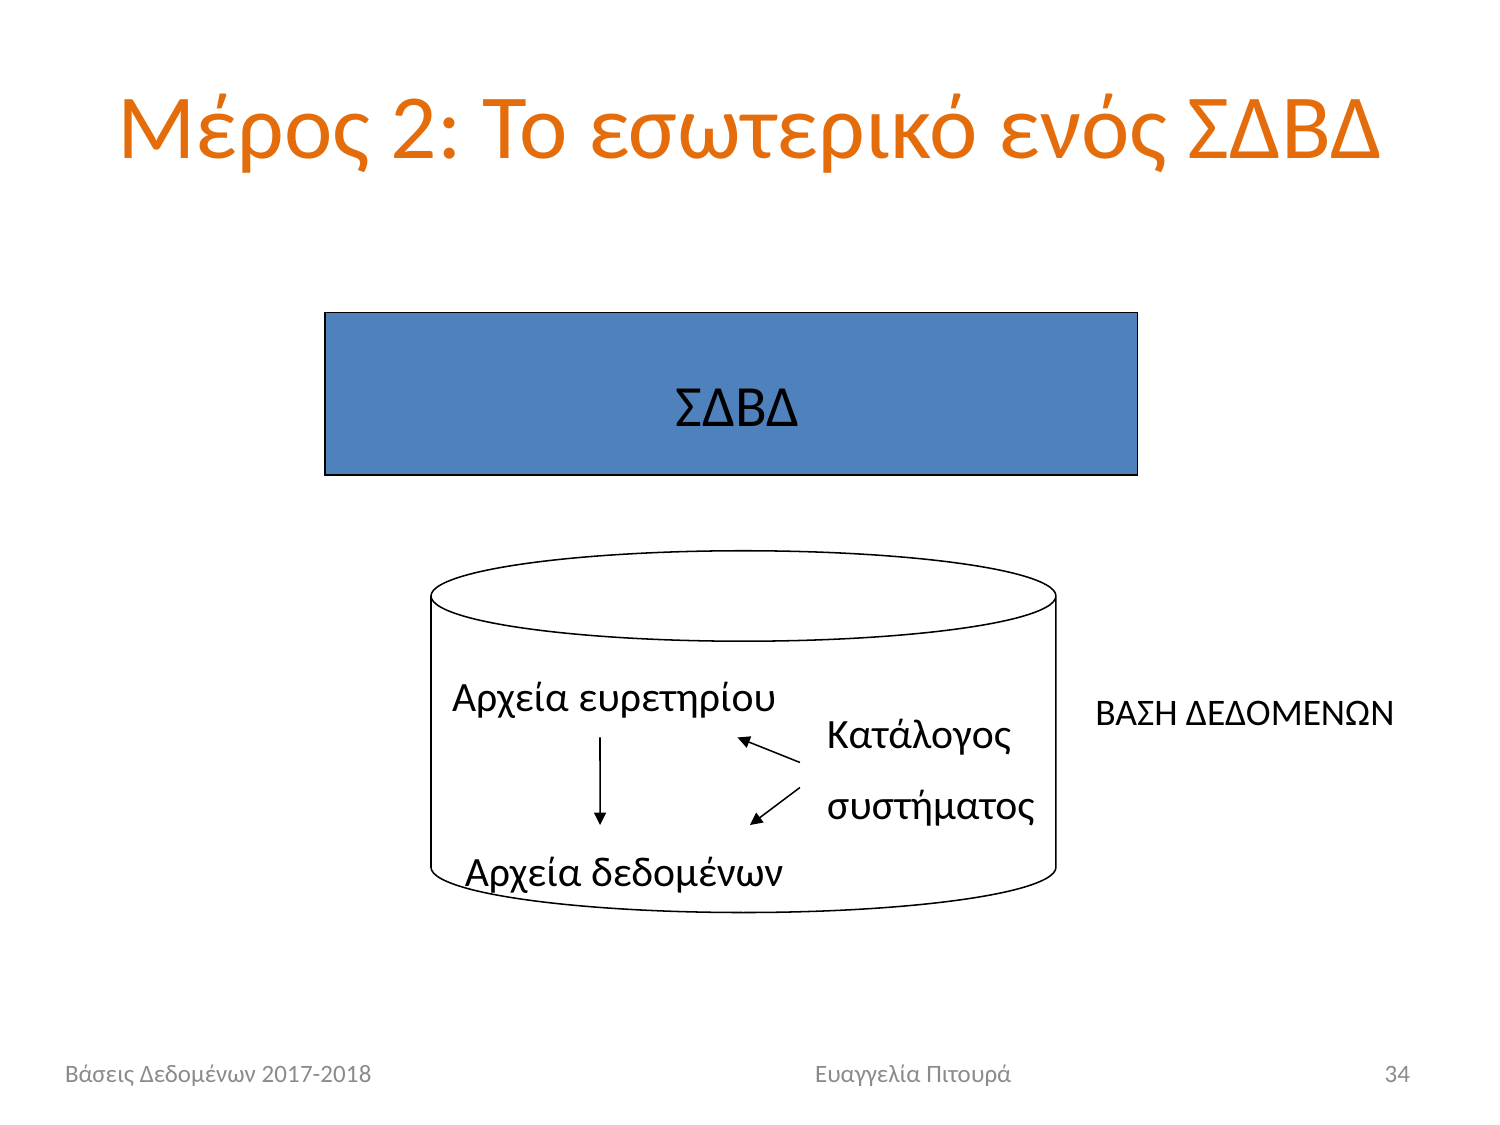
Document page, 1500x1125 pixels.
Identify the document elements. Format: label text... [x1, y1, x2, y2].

footer Βάσεις Δεδομένων 2017-2018 Ευαγγελία Πιτουρά [50, 1042, 1230, 1103]
text_box [750, 787, 801, 826]
text_box [324, 312, 1138, 475]
text_box [737, 736, 800, 763]
text_box ΣΔΒΔ [568, 361, 907, 446]
text_box ΒΑΣΗ ΔΕΔΟΜΕΝΩΝ [1080, 680, 1419, 741]
text_box [593, 737, 607, 826]
text_box [430, 550, 1056, 900]
slide_number 34 [1230, 1042, 1425, 1103]
text_box Αρχεία δεδομένων [449, 837, 963, 903]
text_box Αρχεία ευρετηρίου [437, 662, 950, 728]
text_box Κατάλογος συστήματος [812, 699, 1325, 836]
text_box [551, 903, 936, 913]
text_box Μέρος 2: Το εσωτερικό ενός ΣΔΒΔ [75, 57, 1427, 186]
